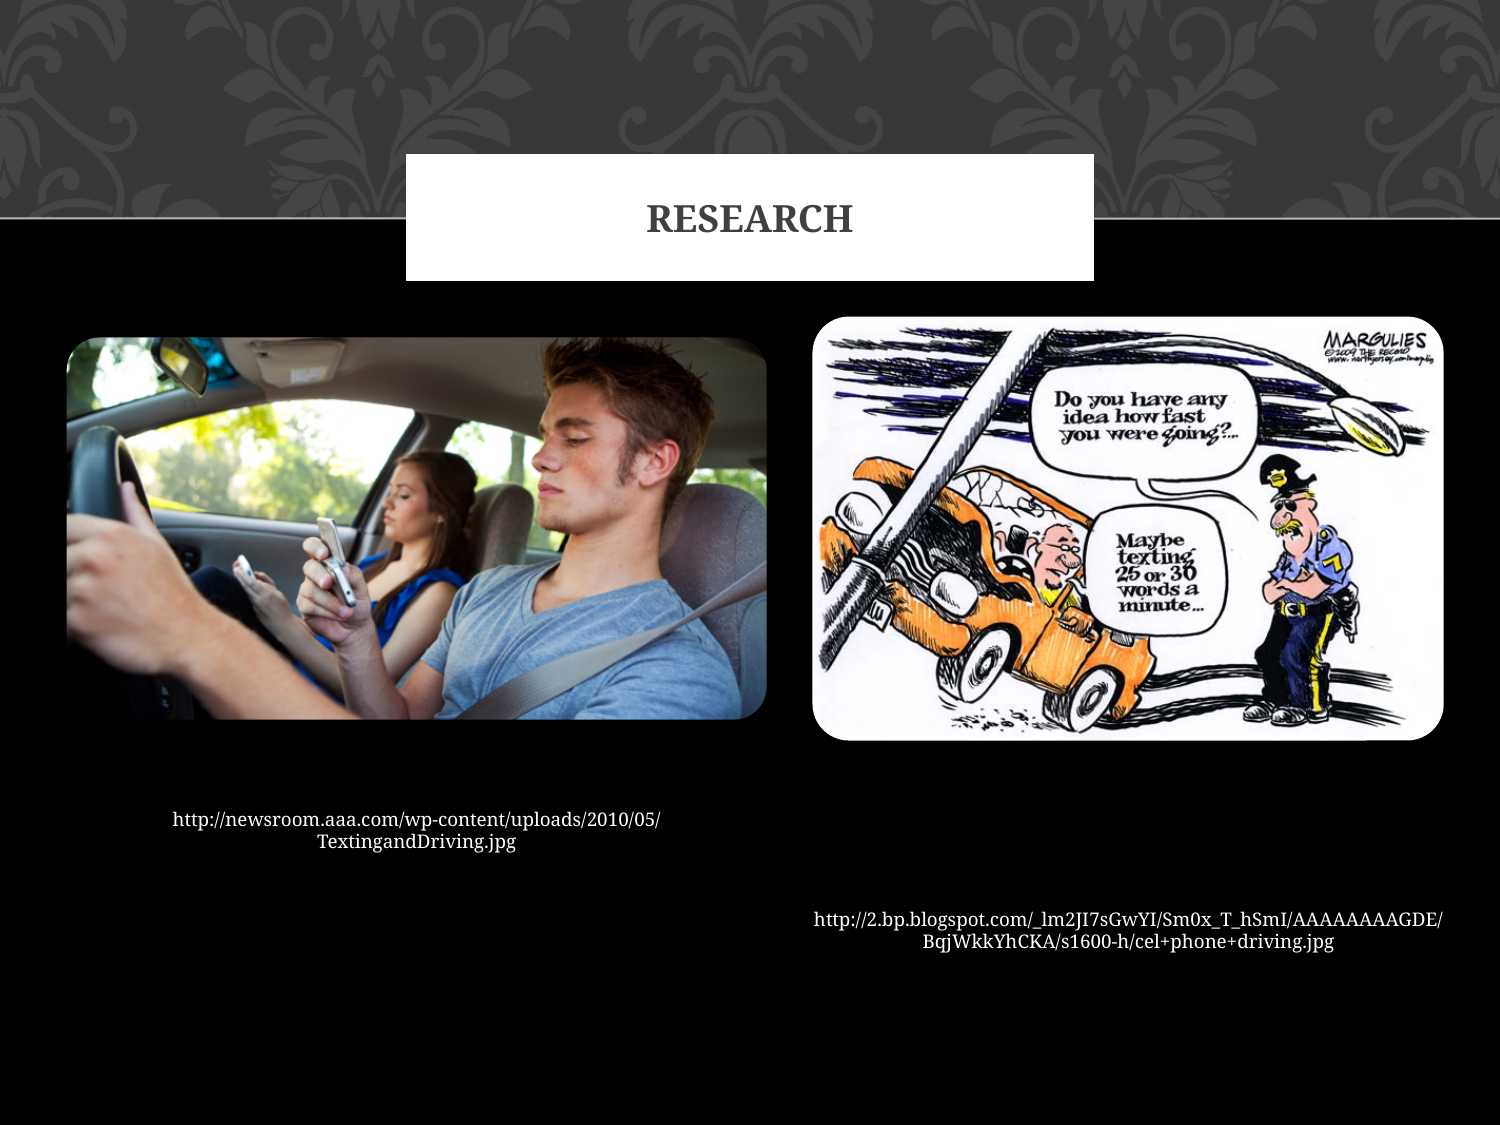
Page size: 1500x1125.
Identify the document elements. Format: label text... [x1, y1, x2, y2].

text_box http://newsroom.aaa.com/wp-content/uploads/2010/05/TextingandDriving.jpg [77, 799, 757, 860]
picture [66, 337, 767, 720]
picture [812, 316, 1444, 741]
text_box http://2.bp.blogspot.com/_lm2JI7sGwYI/Sm0x_T_hSmI/AAAAAAAAGDE/BqjWkkYhCKA/s1600-h/cel+phone+driving.jpg [788, 899, 1468, 960]
title Research [406, 154, 1094, 281]
